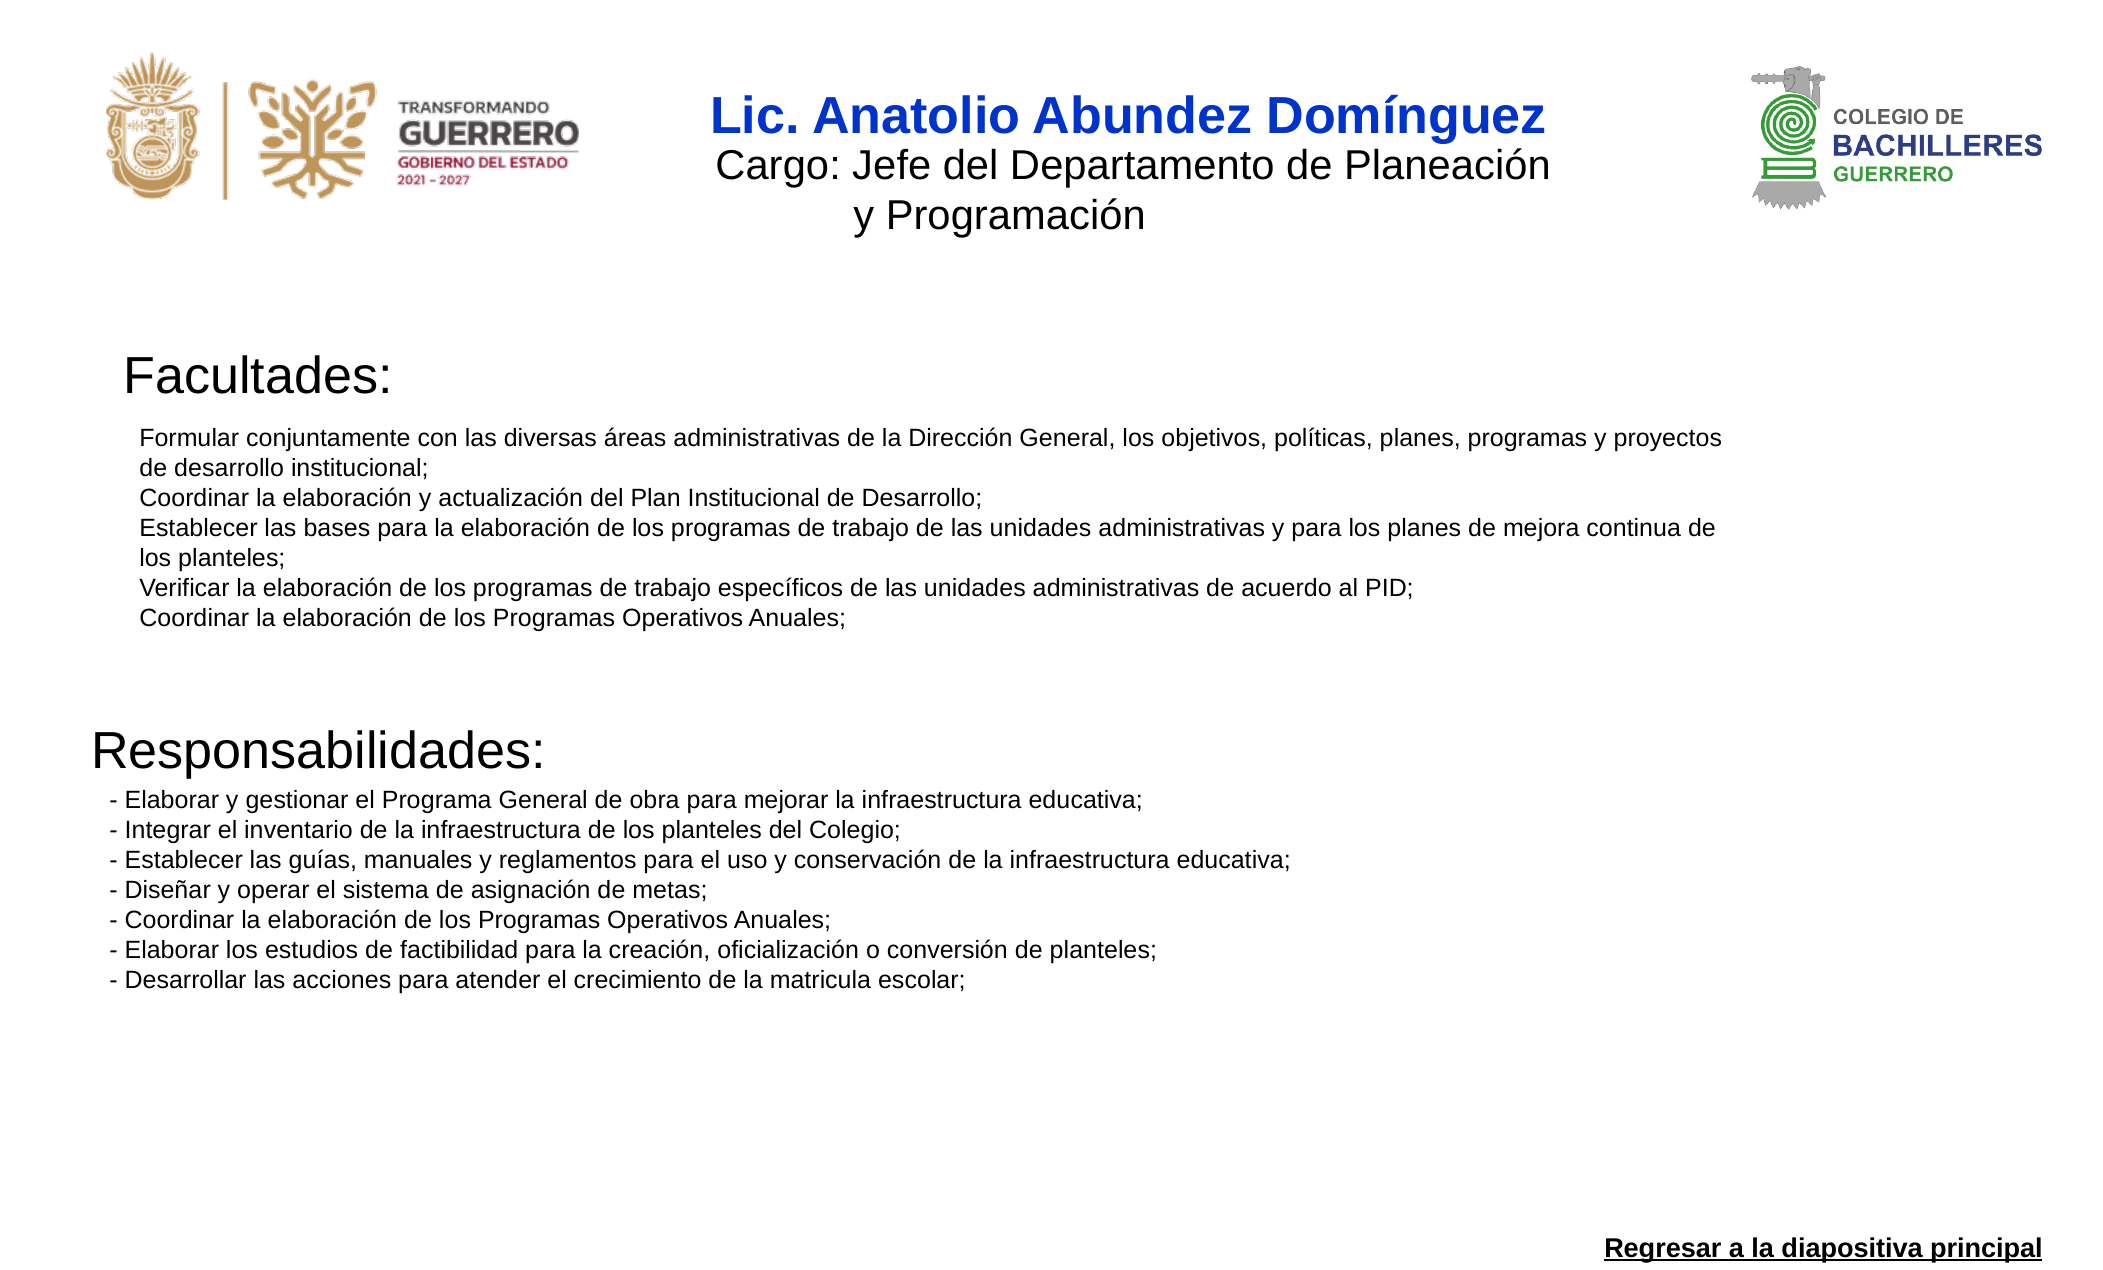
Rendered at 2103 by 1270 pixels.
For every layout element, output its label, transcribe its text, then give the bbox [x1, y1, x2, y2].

text_box Responsabilidades: [70, 705, 567, 791]
text_box Facultades: [102, 330, 444, 416]
picture [1751, 65, 2043, 210]
text_box - Elaborar y gestionar el Programa General de obra para mejorar la infraestructura educativa; - Integrar el inventario de la infraestructura de los planteles del Colegio; - Establecer las guías, manuales y reglamentos para el uso y conservación de la infraestructura educativa; - Diseñar y operar el sistema de asignación de metas; - Coordinar la elaboración de los Programas Operativos Anuales; - Elaborar los estudios de factibilidad para la creación, oficialización o conversión de planteles; - Desarrollar las acciones para atender el crecimiento de la matricula escolar; [94, 776, 1891, 1001]
picture [105, 52, 579, 200]
text_box Formular conjuntamente con las diversas áreas administrativas de la Dirección General, los objetivos, políticas, planes, programas y proyectos de desarrollo institucional; Coordinar la elaboración y actualización del Plan Institucional de Desarrollo; Establecer las bases para la elaboración de los programas de trabajo de las unidades administrativas y para los planes de mejora continua de los planteles; Verificar la elaboración de los programas de trabajo específicos de las unidades administrativas de acuerdo al PID; Coordinar la elaboración de los Programas Operativos Anuales; [118, 410, 1761, 642]
text_box Regresar a la diapositiva principal [1583, 1219, 2064, 1270]
text_box Lic. Anatolio Abundez Domínguez [689, 70, 1569, 155]
text_box Cargo: Jefe del Departamento de Planeación y Programación [694, 127, 1573, 249]
